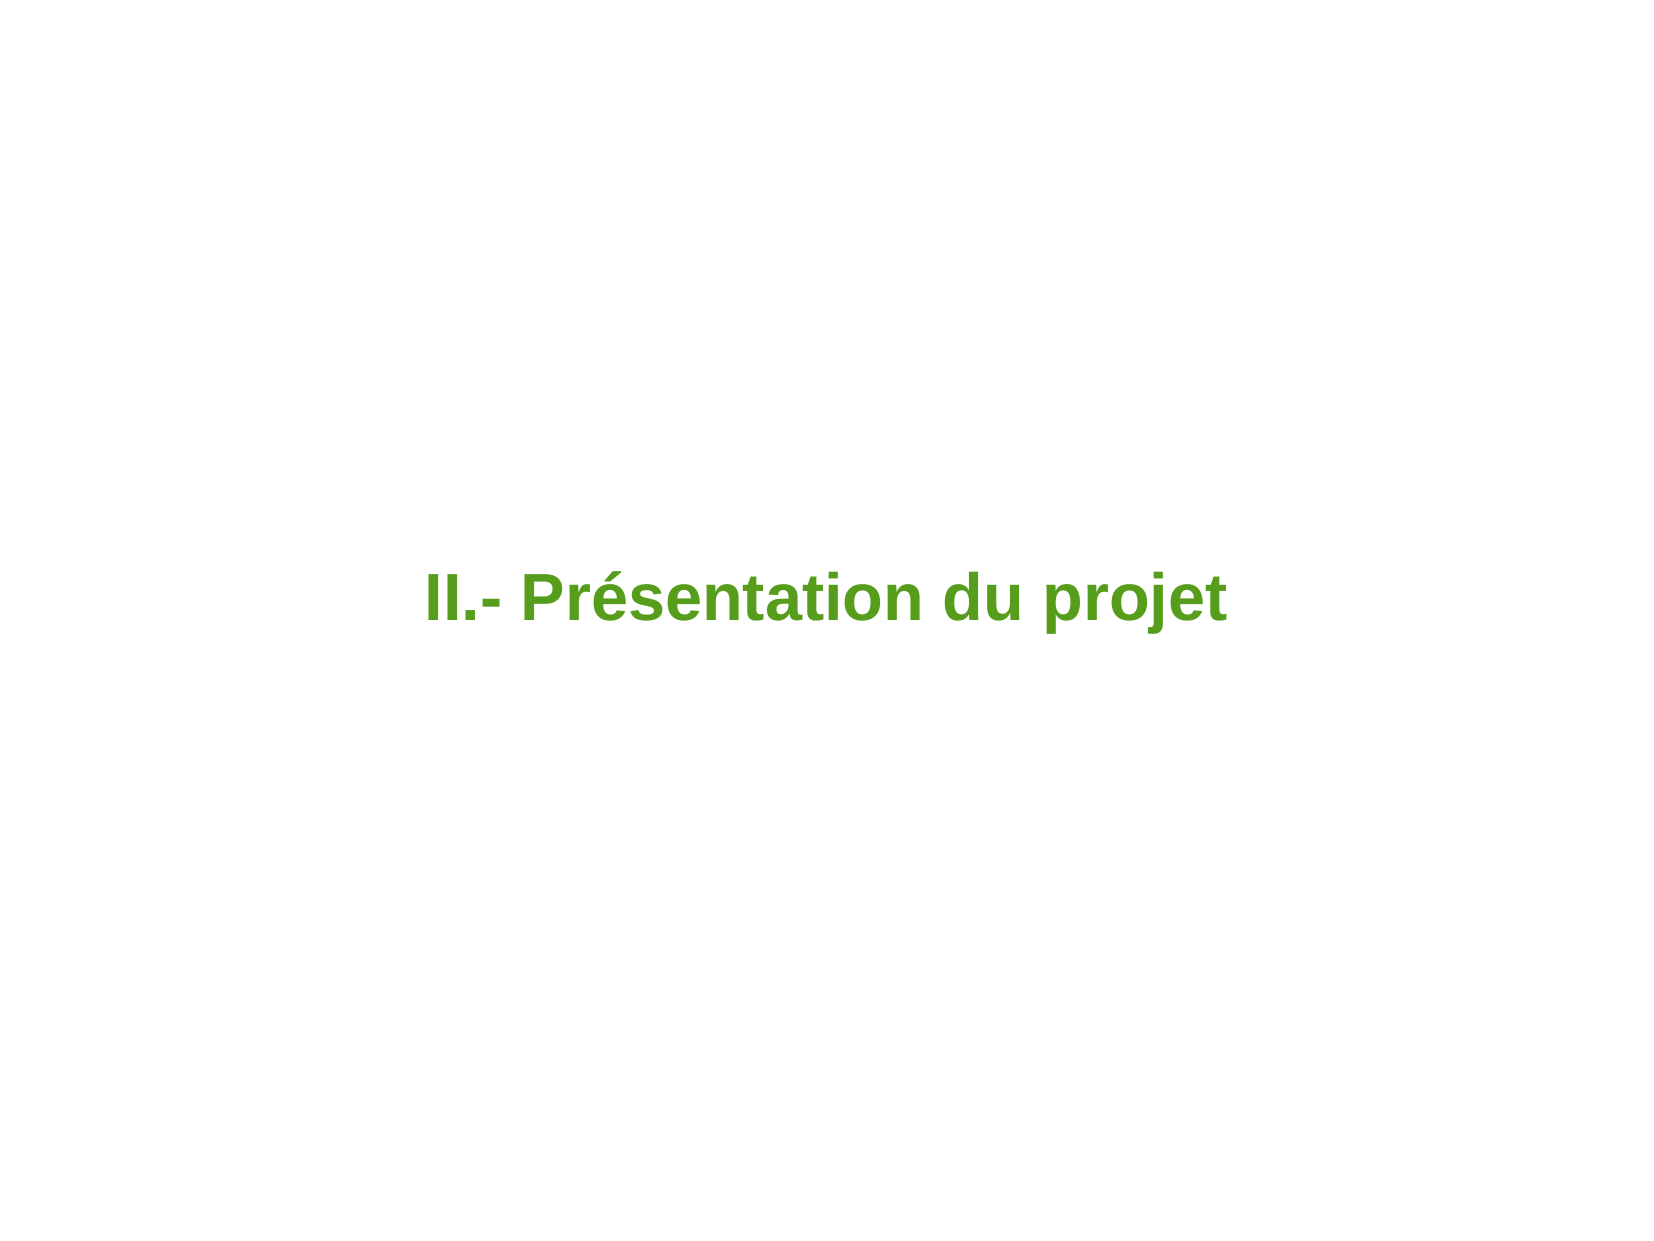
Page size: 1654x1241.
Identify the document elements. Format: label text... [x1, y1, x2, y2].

title II.- Présentation du projet [82, 489, 1571, 697]
